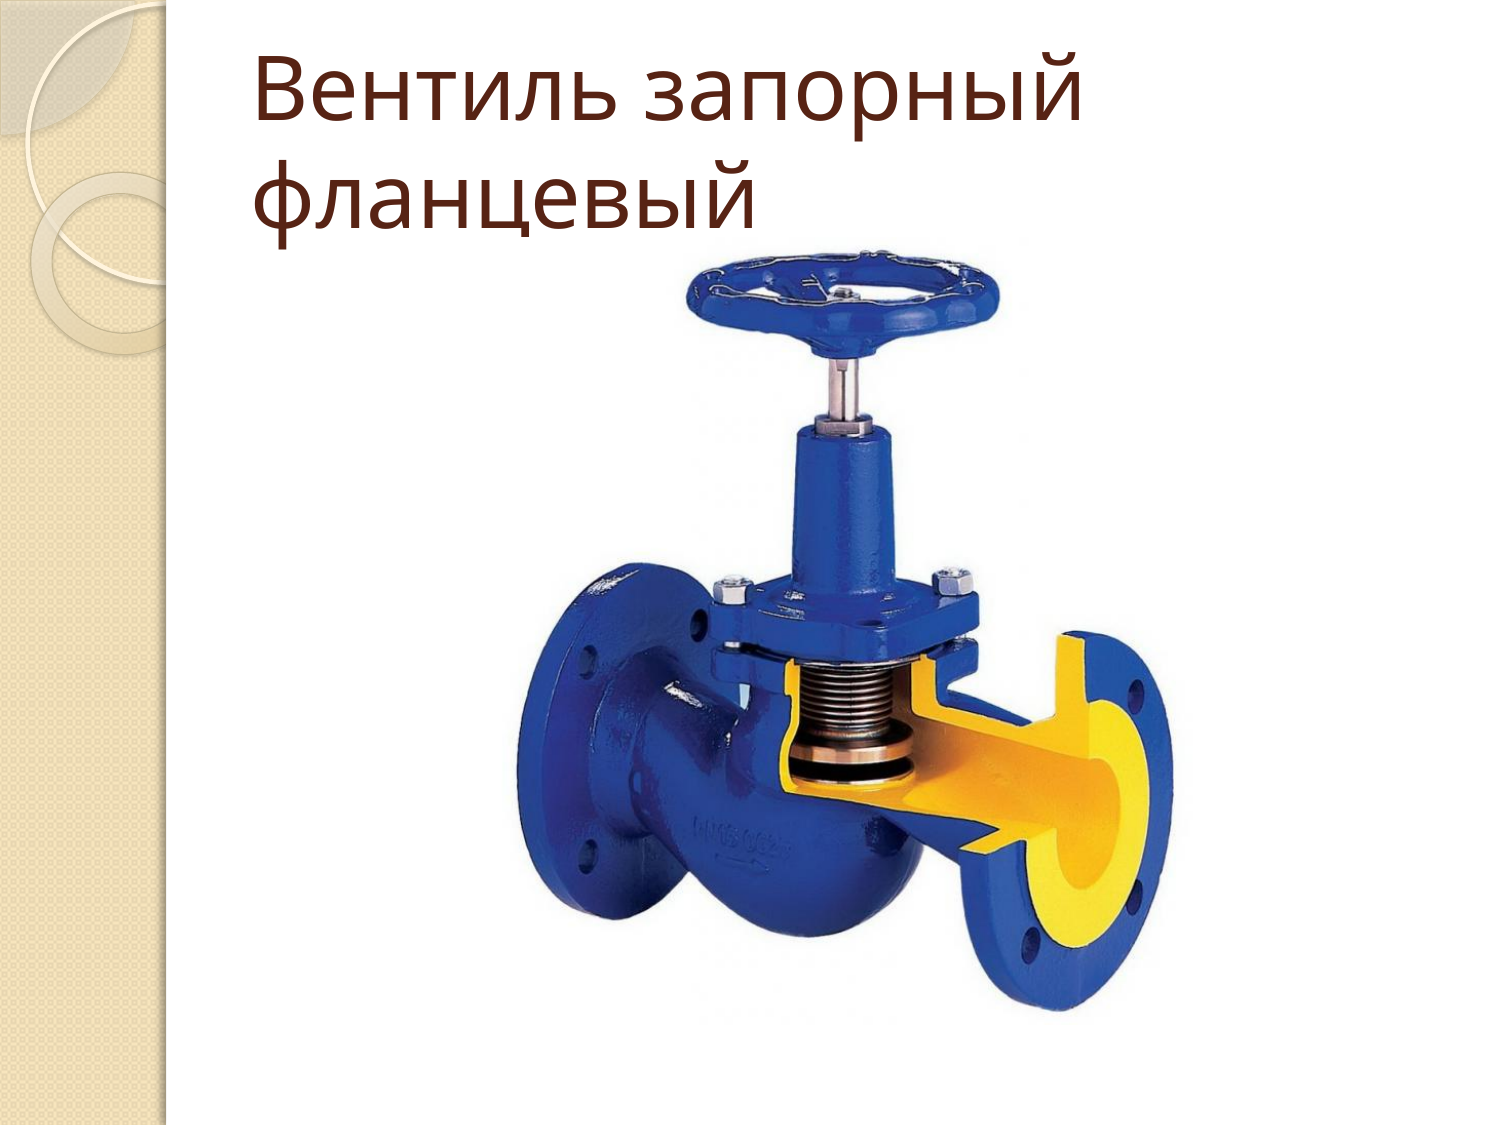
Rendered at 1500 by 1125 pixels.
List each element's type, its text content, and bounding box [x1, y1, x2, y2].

title Вентиль запорный фланцевый [235, 45, 1466, 233]
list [485, 237, 1216, 1026]
